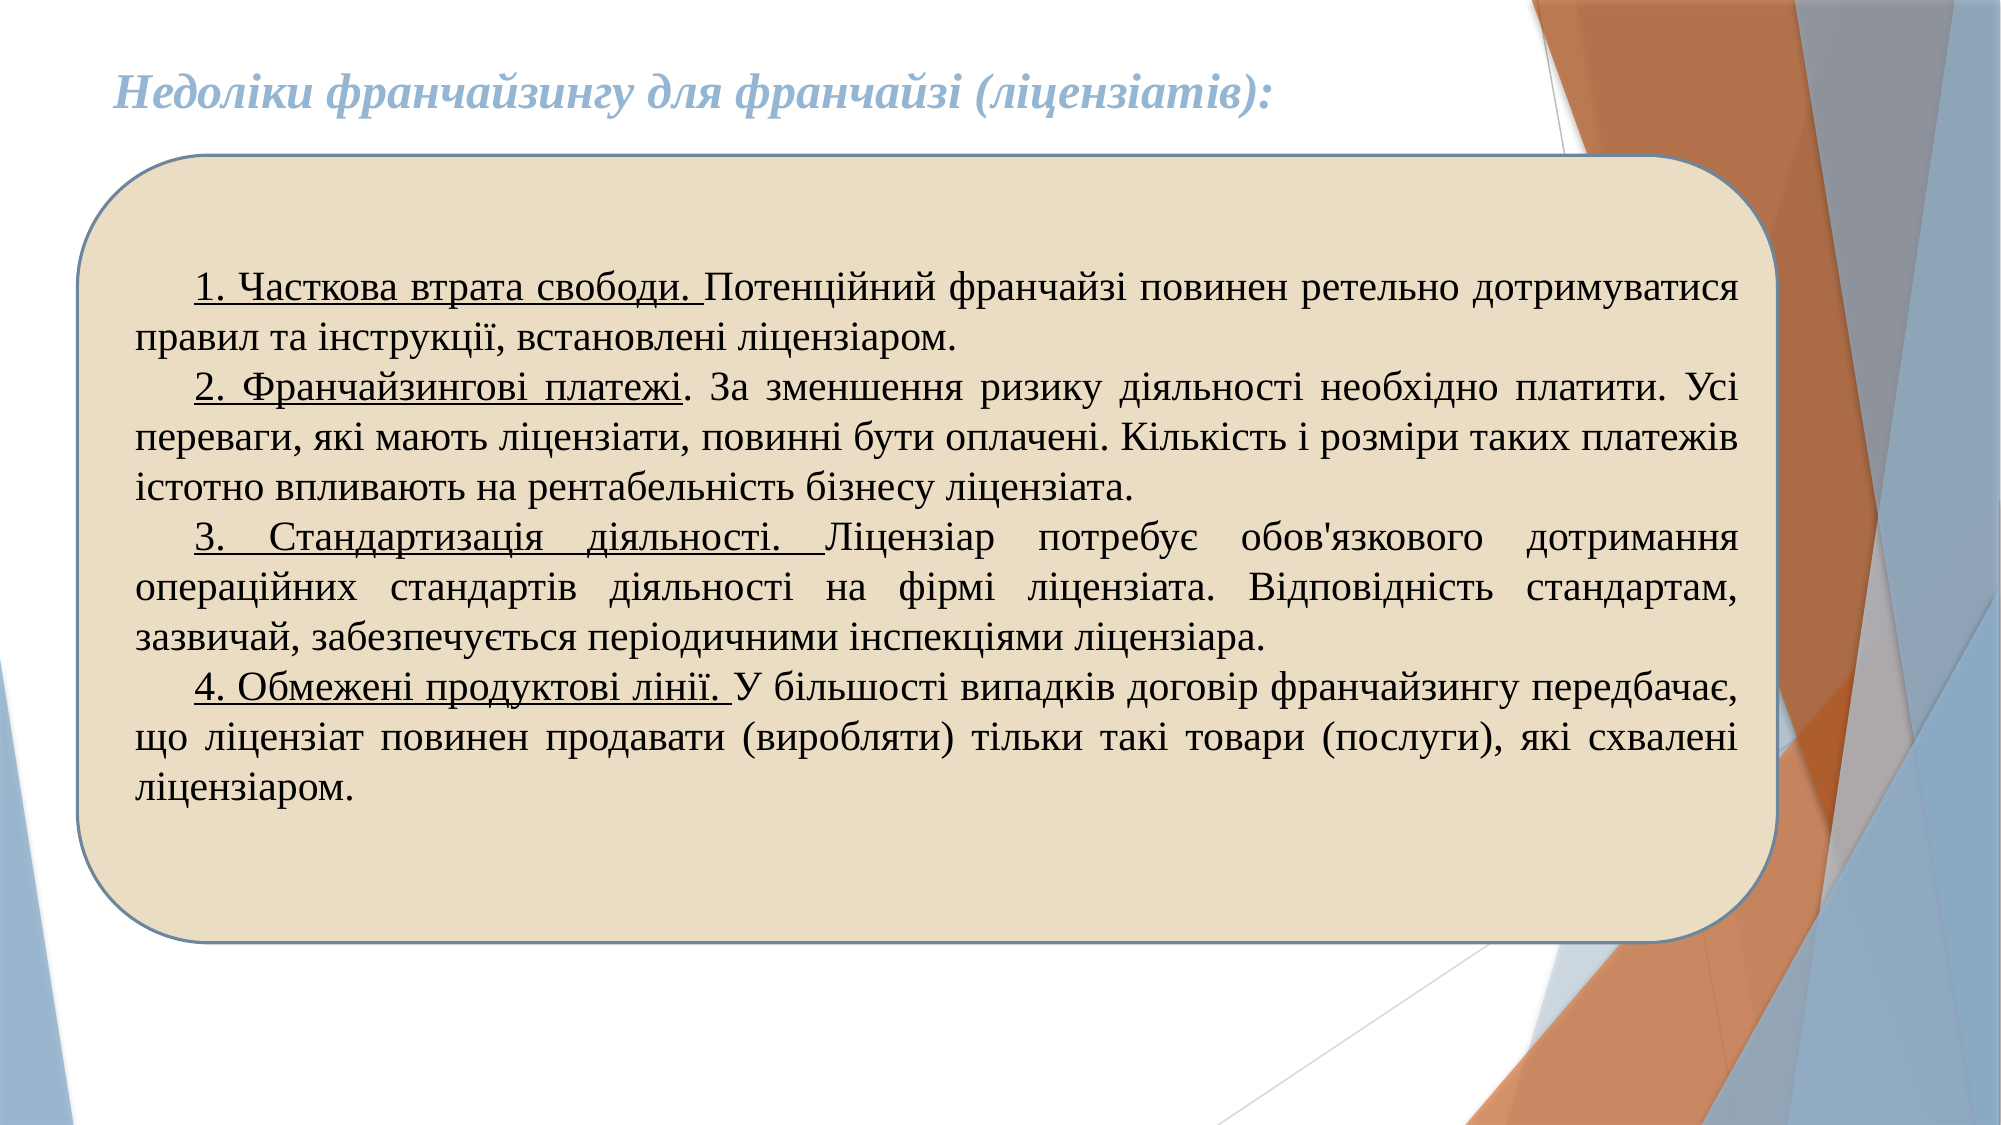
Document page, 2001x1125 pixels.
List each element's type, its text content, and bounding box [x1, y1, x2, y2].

title Недоліки франчайзингу для франчайзі (ліцензіатів): [98, 50, 1716, 145]
text_box 1. Часткова втрата свободи. Потенційний франчайзі повинен ретельно дотримуватися правил та інструкції, встановлені ліцензіаром. 2. Франчайзингові платежі. За зменшення ризику діяльності необхідно платити. Усі переваги, які мають ліцензіати, повинні бути оплачені. Кількість і розміри таких платежів істотно впливають на рентабельність бізнесу ліцензіата. 3. Стандартизація діяльності. Ліцензіар потребує обов'язкового дотримання операційних стандартів діяльності на фірмі ліцензіата. Відповідність стандартам, зазвичай, забезпечується періодичними інспекціями ліцензіара. 4. Обмежені продуктові лінії. У більшості випадків договір франчайзингу передбачає, що ліцензіат повинен продавати (виробляти) тільки такі товари (послуги), які схвалені ліцензіаром. [120, 251, 1754, 817]
text_box [75, 153, 1780, 945]
